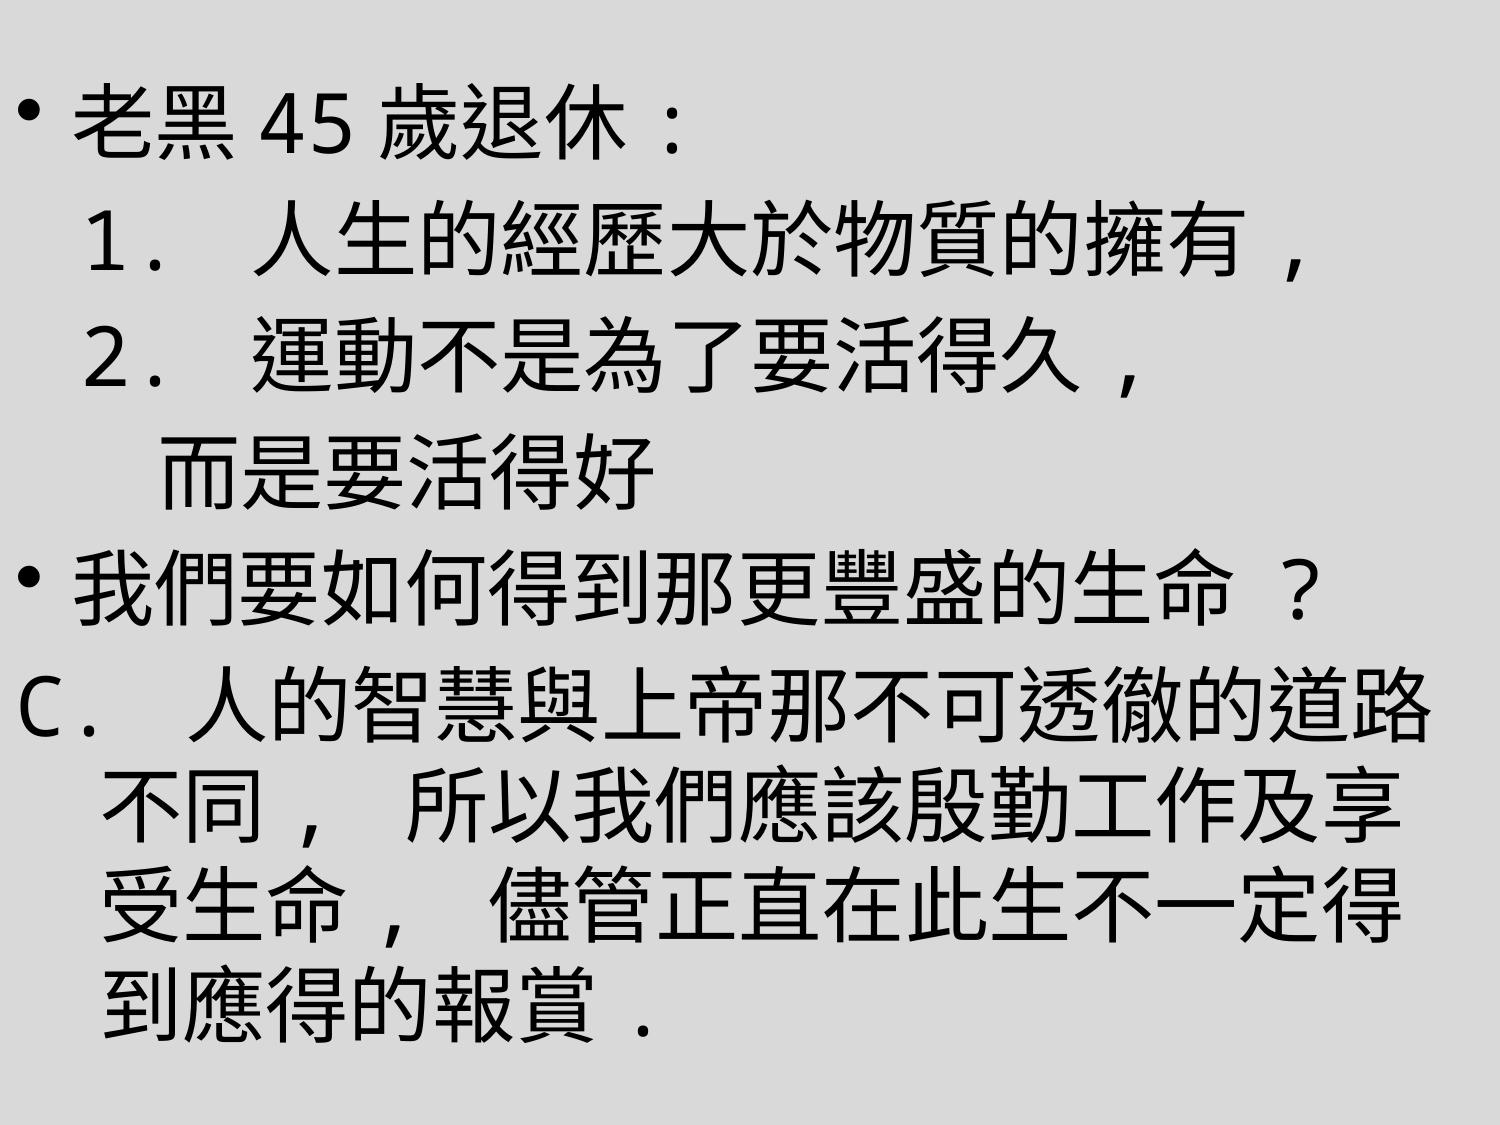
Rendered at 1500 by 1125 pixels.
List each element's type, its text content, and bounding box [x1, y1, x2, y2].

list 老黑45歲退休: 1. 人生的經歷大於物質的擁有, 2. 運動不是為了要活得久, 而是要活得好 我們要如何得到那更豐盛的生命 ? C. 人的智慧與上帝那不可透徹的道路不同, 所以我們應該殷勤工作及享受生命, 儘管正直在此生不一定得到應得的報賞. [0, 62, 1500, 1100]
